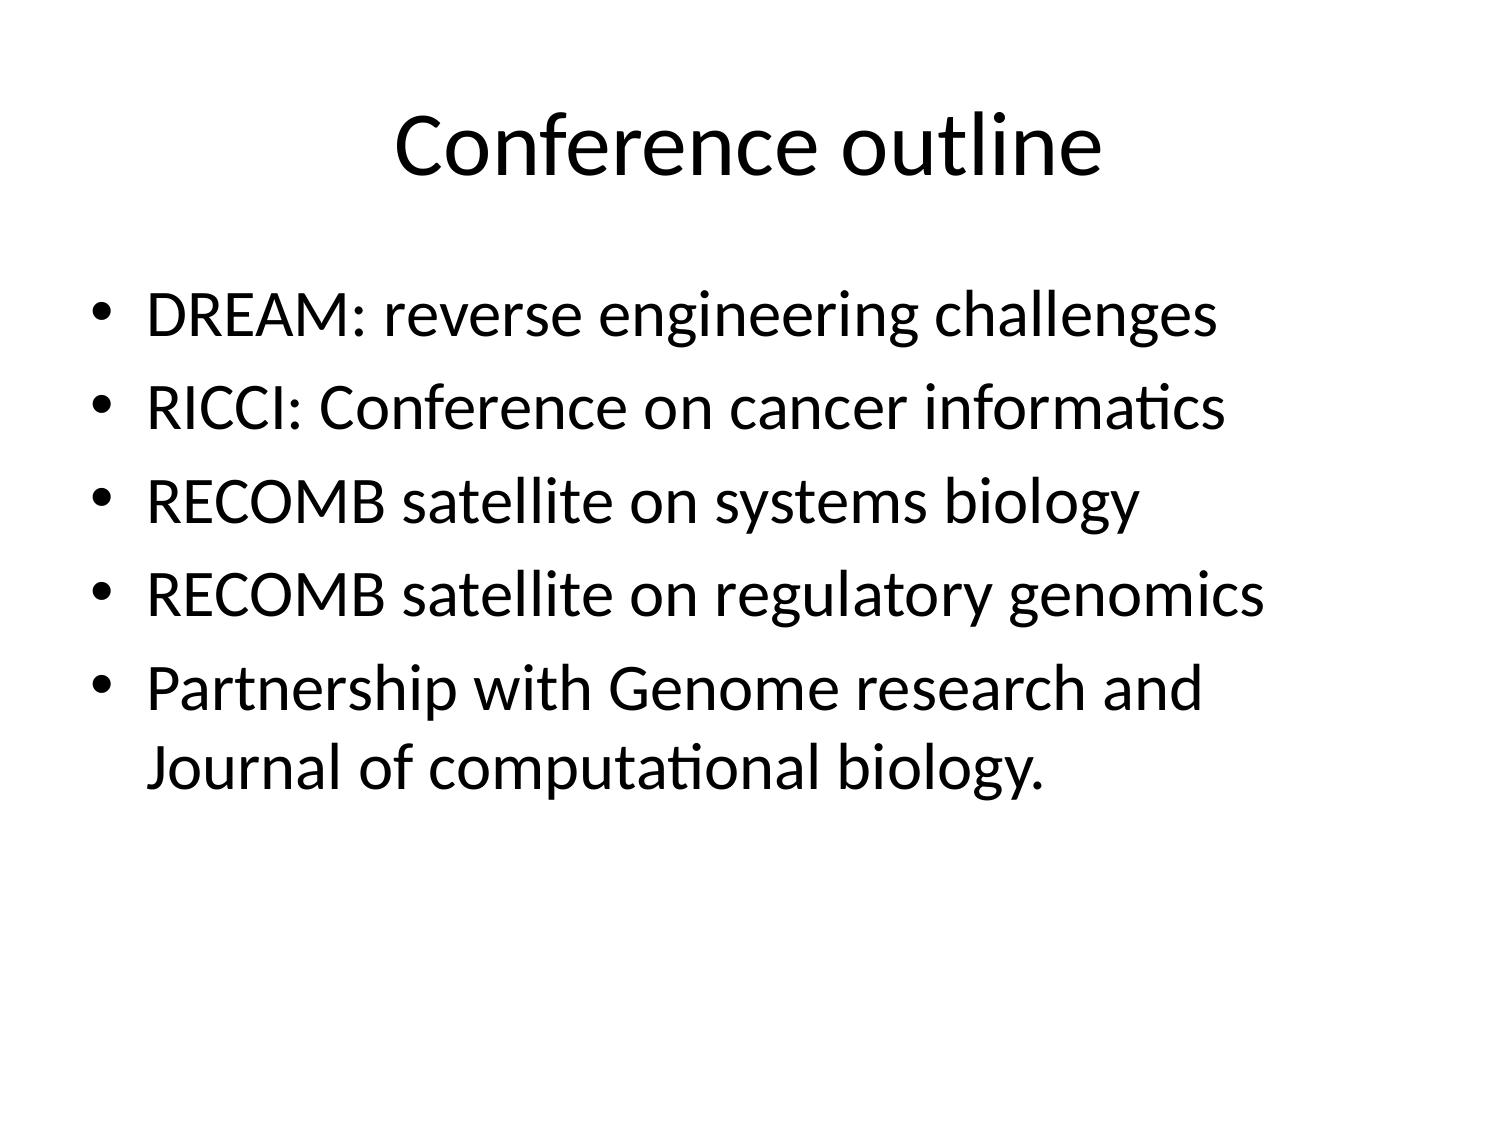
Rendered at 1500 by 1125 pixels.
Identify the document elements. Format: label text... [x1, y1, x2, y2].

title Conference outline [75, 45, 1425, 233]
list DREAM: reverse engineering challenges RICCI: Conference on cancer informatics RECOMB satellite on systems biology RECOMB satellite on regulatory genomics Partnership with Genome research and Journal of computational biology. [75, 262, 1425, 1005]
